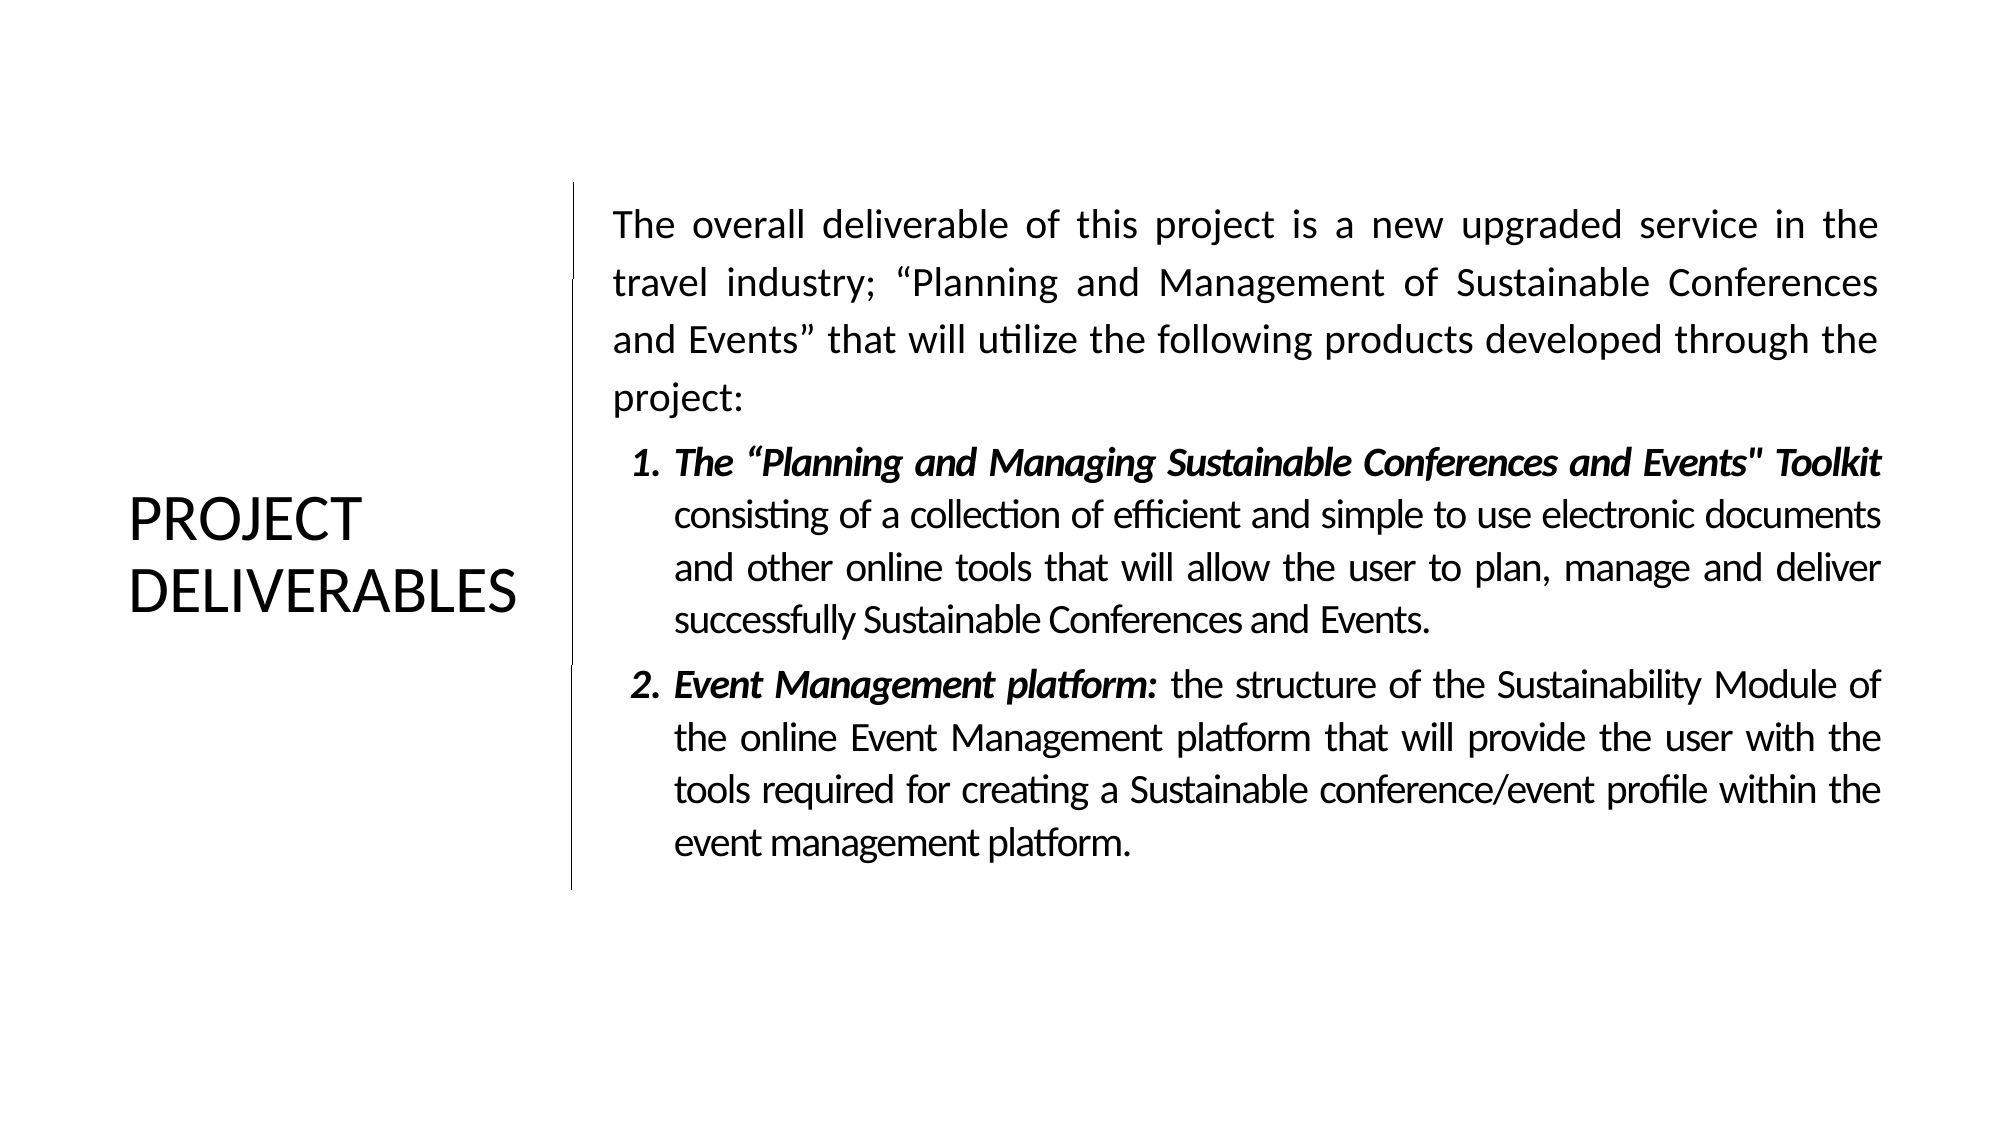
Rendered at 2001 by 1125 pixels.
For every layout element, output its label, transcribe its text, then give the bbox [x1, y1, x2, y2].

text_box The overall deliverable of this project is a new upgraded service in the travel industry; “Planning and Management of Sustainable Conferences and Events” that will utilize the following products developed through the project: The “Planning and Managing Sustainable Conferences and Events" Toolkit consisting of a collection of efficient and simple to use electronic documents and other online tools that will allow the user to plan, manage and deliver successfully Sustainable Conferences and Events. Event Management platform: the structure of the Sustainability Module of the online Event Management platform that will provide the user with the tools required for creating a Sustainable conference/event profile within the event management platform. [574, 182, 1952, 873]
text_box PROJECT DELIVERABLES [113, 475, 570, 650]
